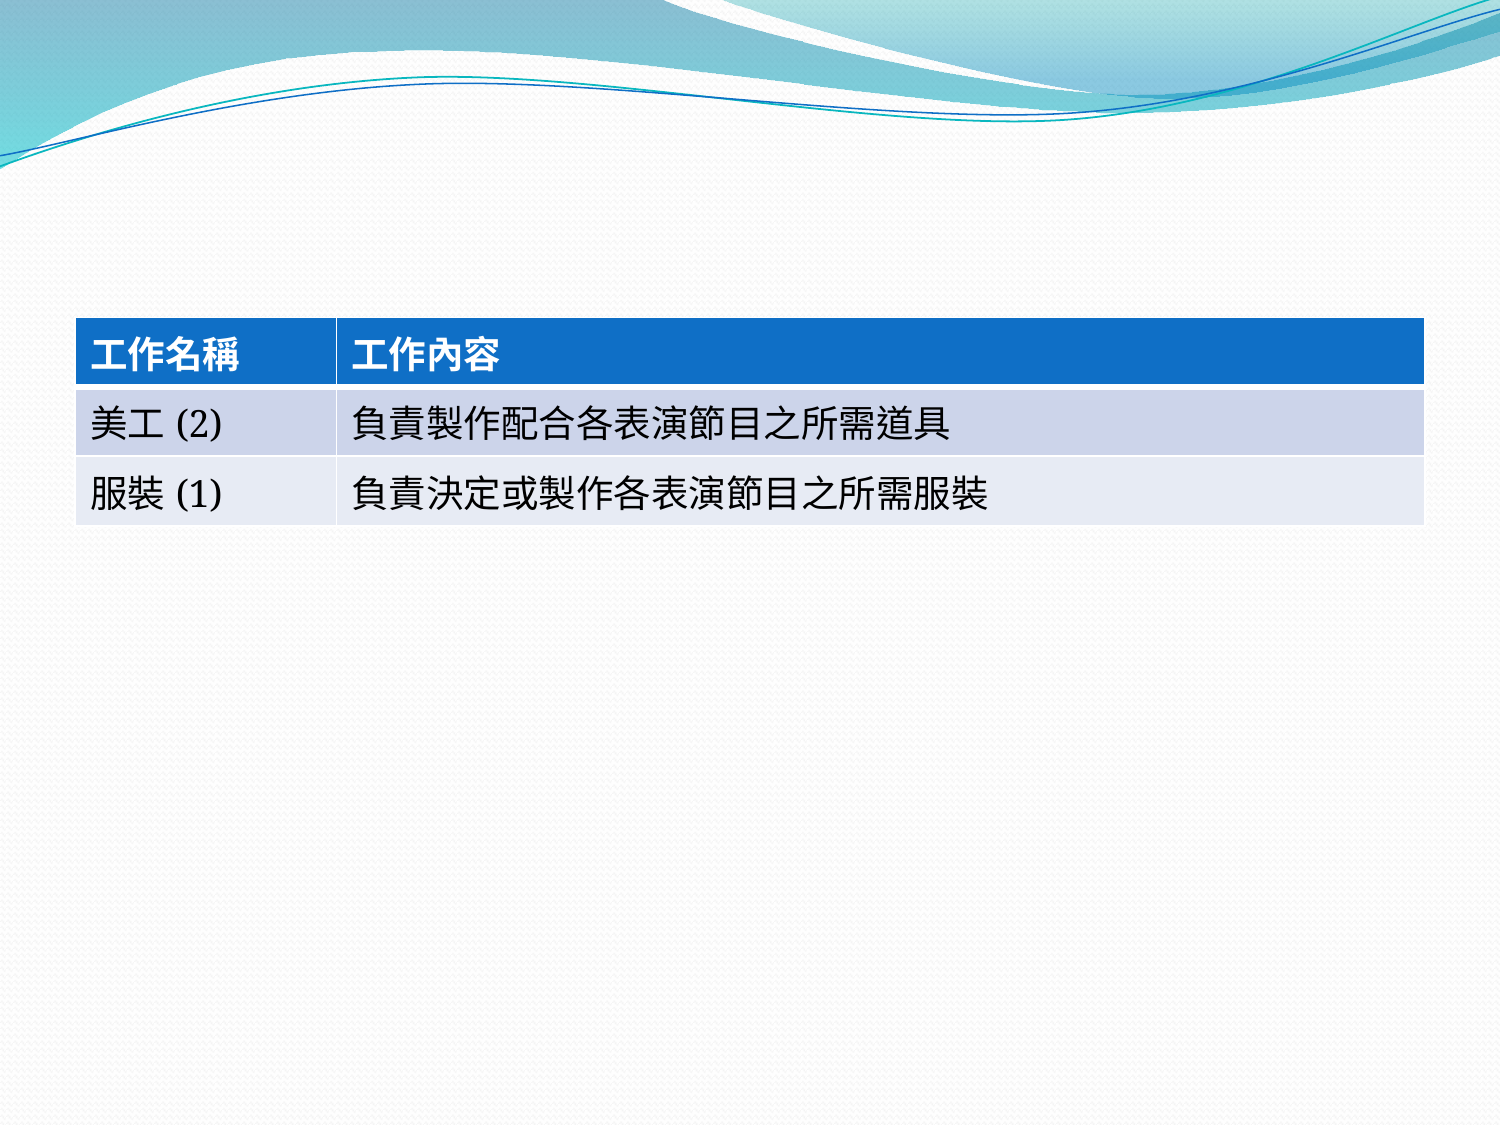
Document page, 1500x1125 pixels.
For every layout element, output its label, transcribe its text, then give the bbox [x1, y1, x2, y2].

table_cell 美工(2) [76, 390, 336, 455]
table_cell 負責製作配合各表演節目之所需道具 [337, 390, 1424, 455]
table_cell 負責決定或製作各表演節目之所需服裝 [337, 457, 1424, 525]
table_header 工作名稱 [76, 318, 336, 384]
table_cell 服裝(1) [76, 457, 336, 525]
table_header 工作內容 [337, 318, 1424, 384]
